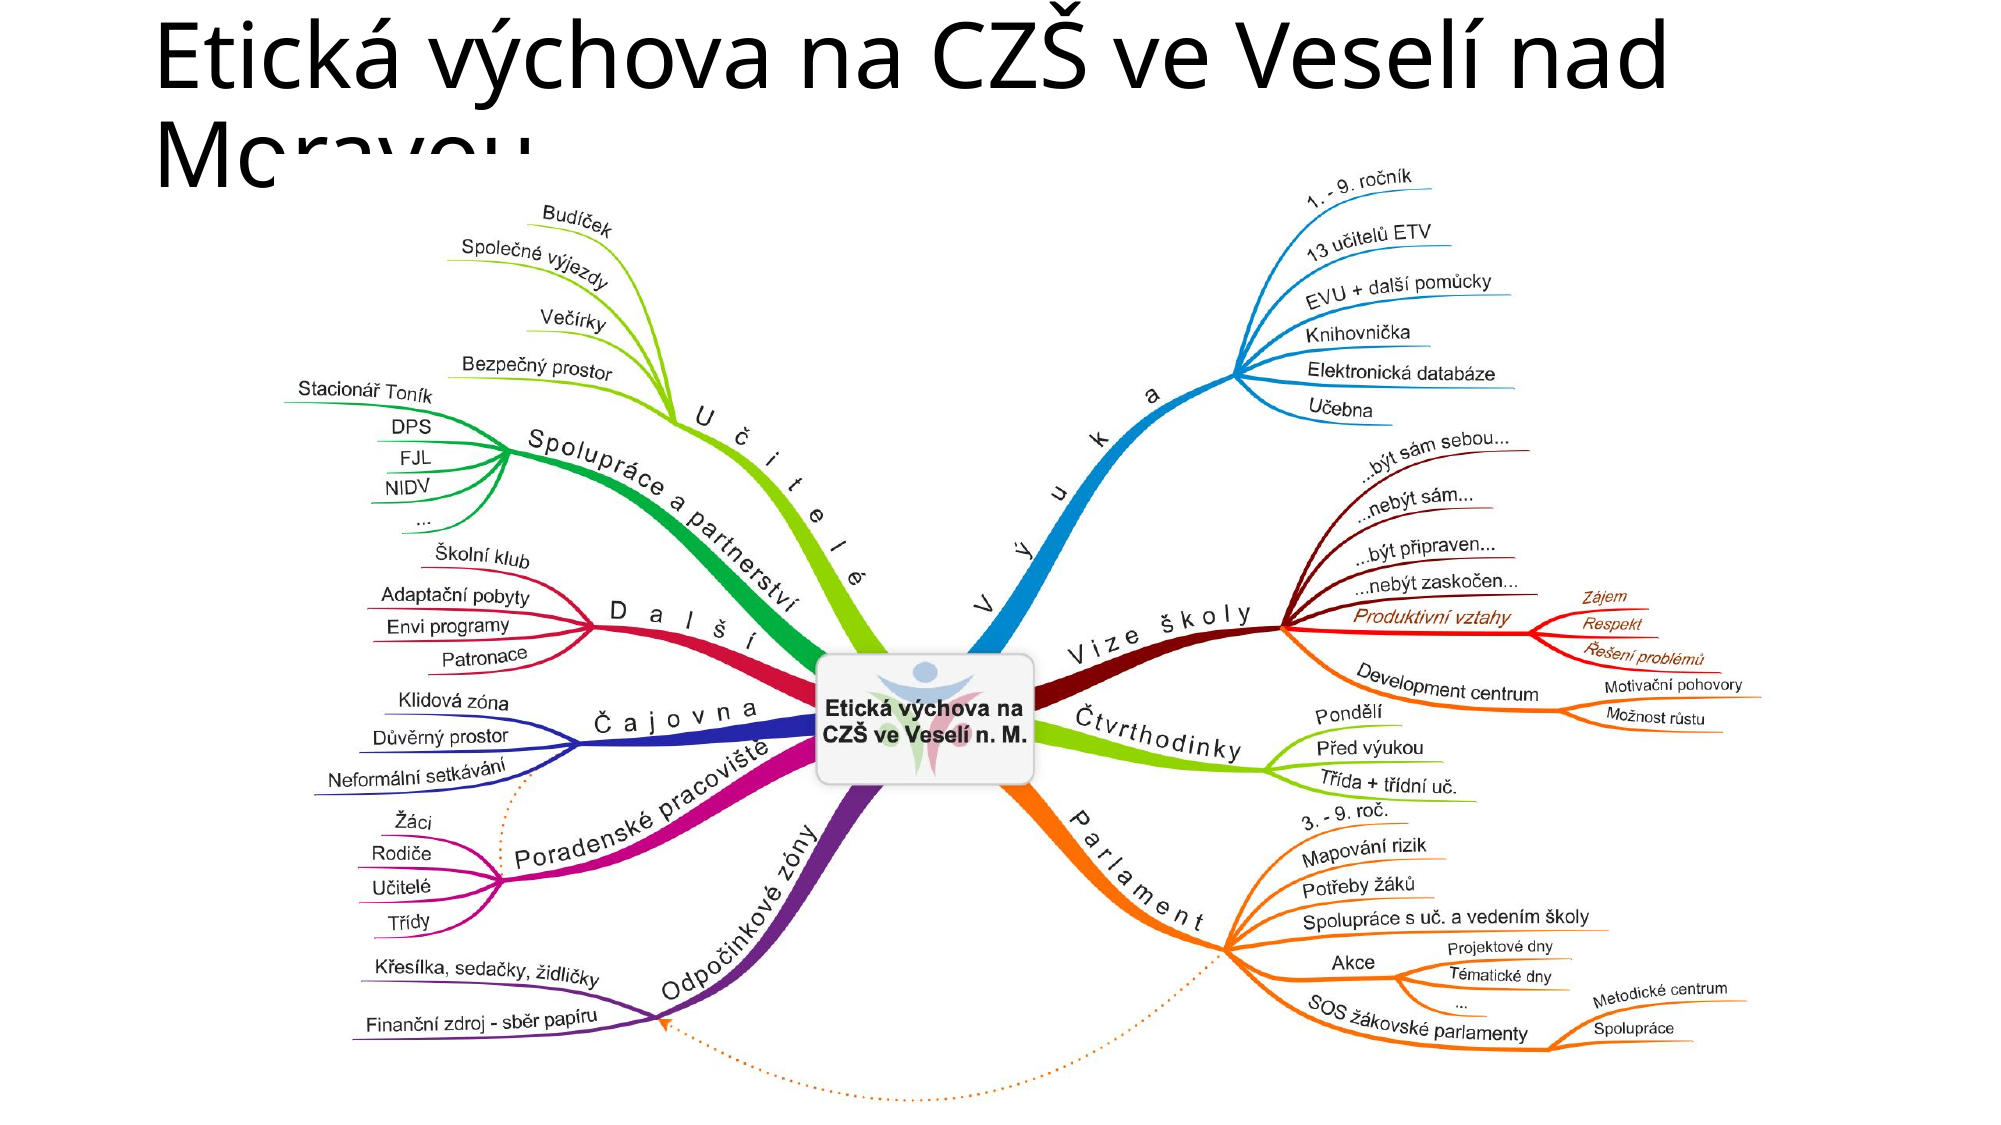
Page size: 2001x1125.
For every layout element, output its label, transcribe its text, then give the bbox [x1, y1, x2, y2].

title Etická výchova na CZŠ ve Veselí nad Moravou [137, 0, 1863, 218]
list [273, 154, 1772, 1125]
